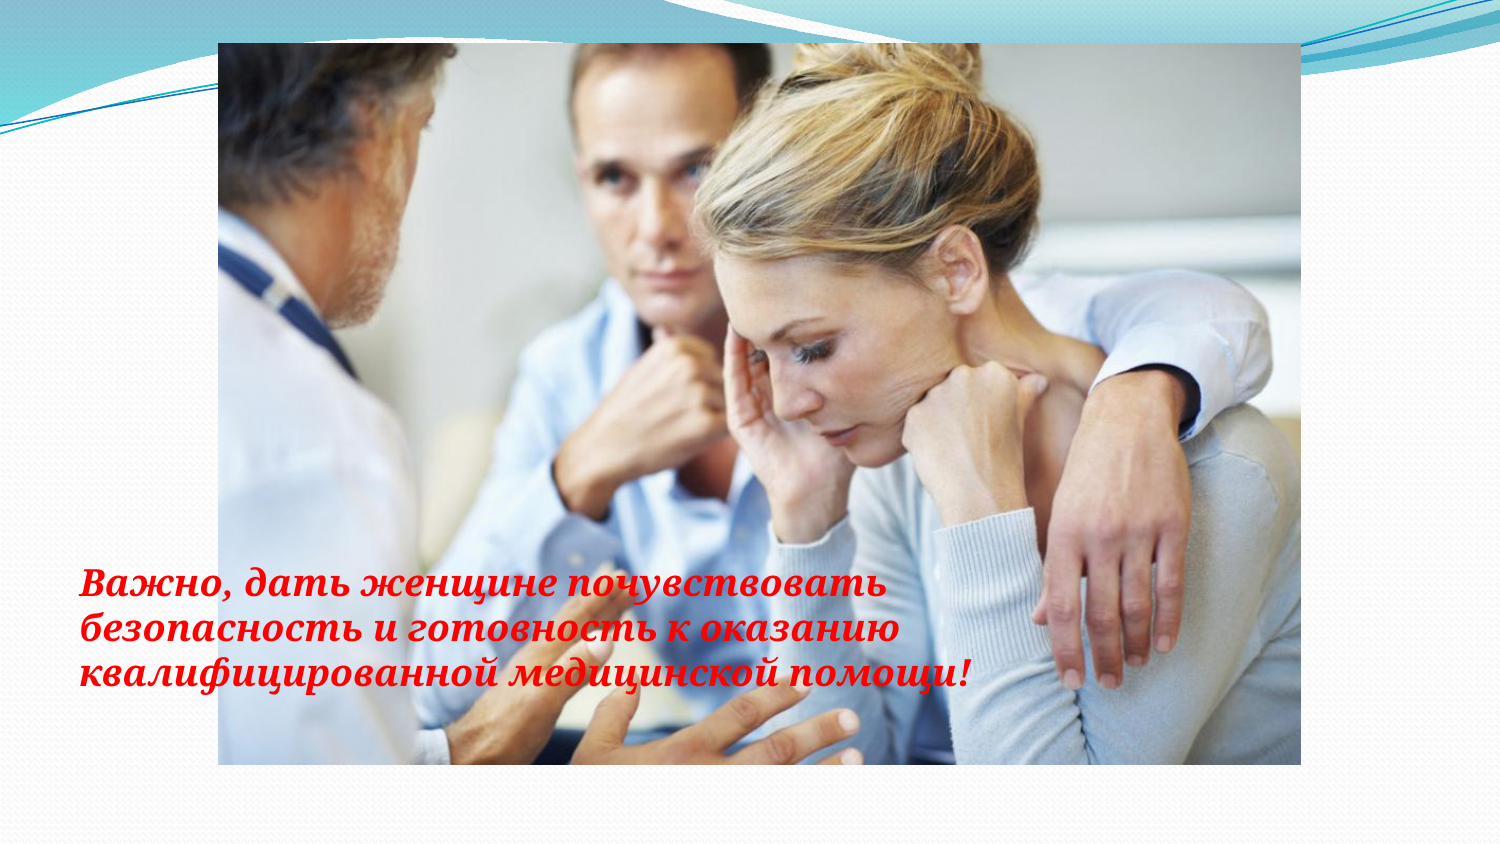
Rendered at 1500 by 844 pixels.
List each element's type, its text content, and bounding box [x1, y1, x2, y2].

text_box Важно, дать женщине почувствовать безопасность и готовность к оказанию квалифицированной медицинской помощи! [64, 551, 211, 702]
picture [218, 43, 1301, 765]
